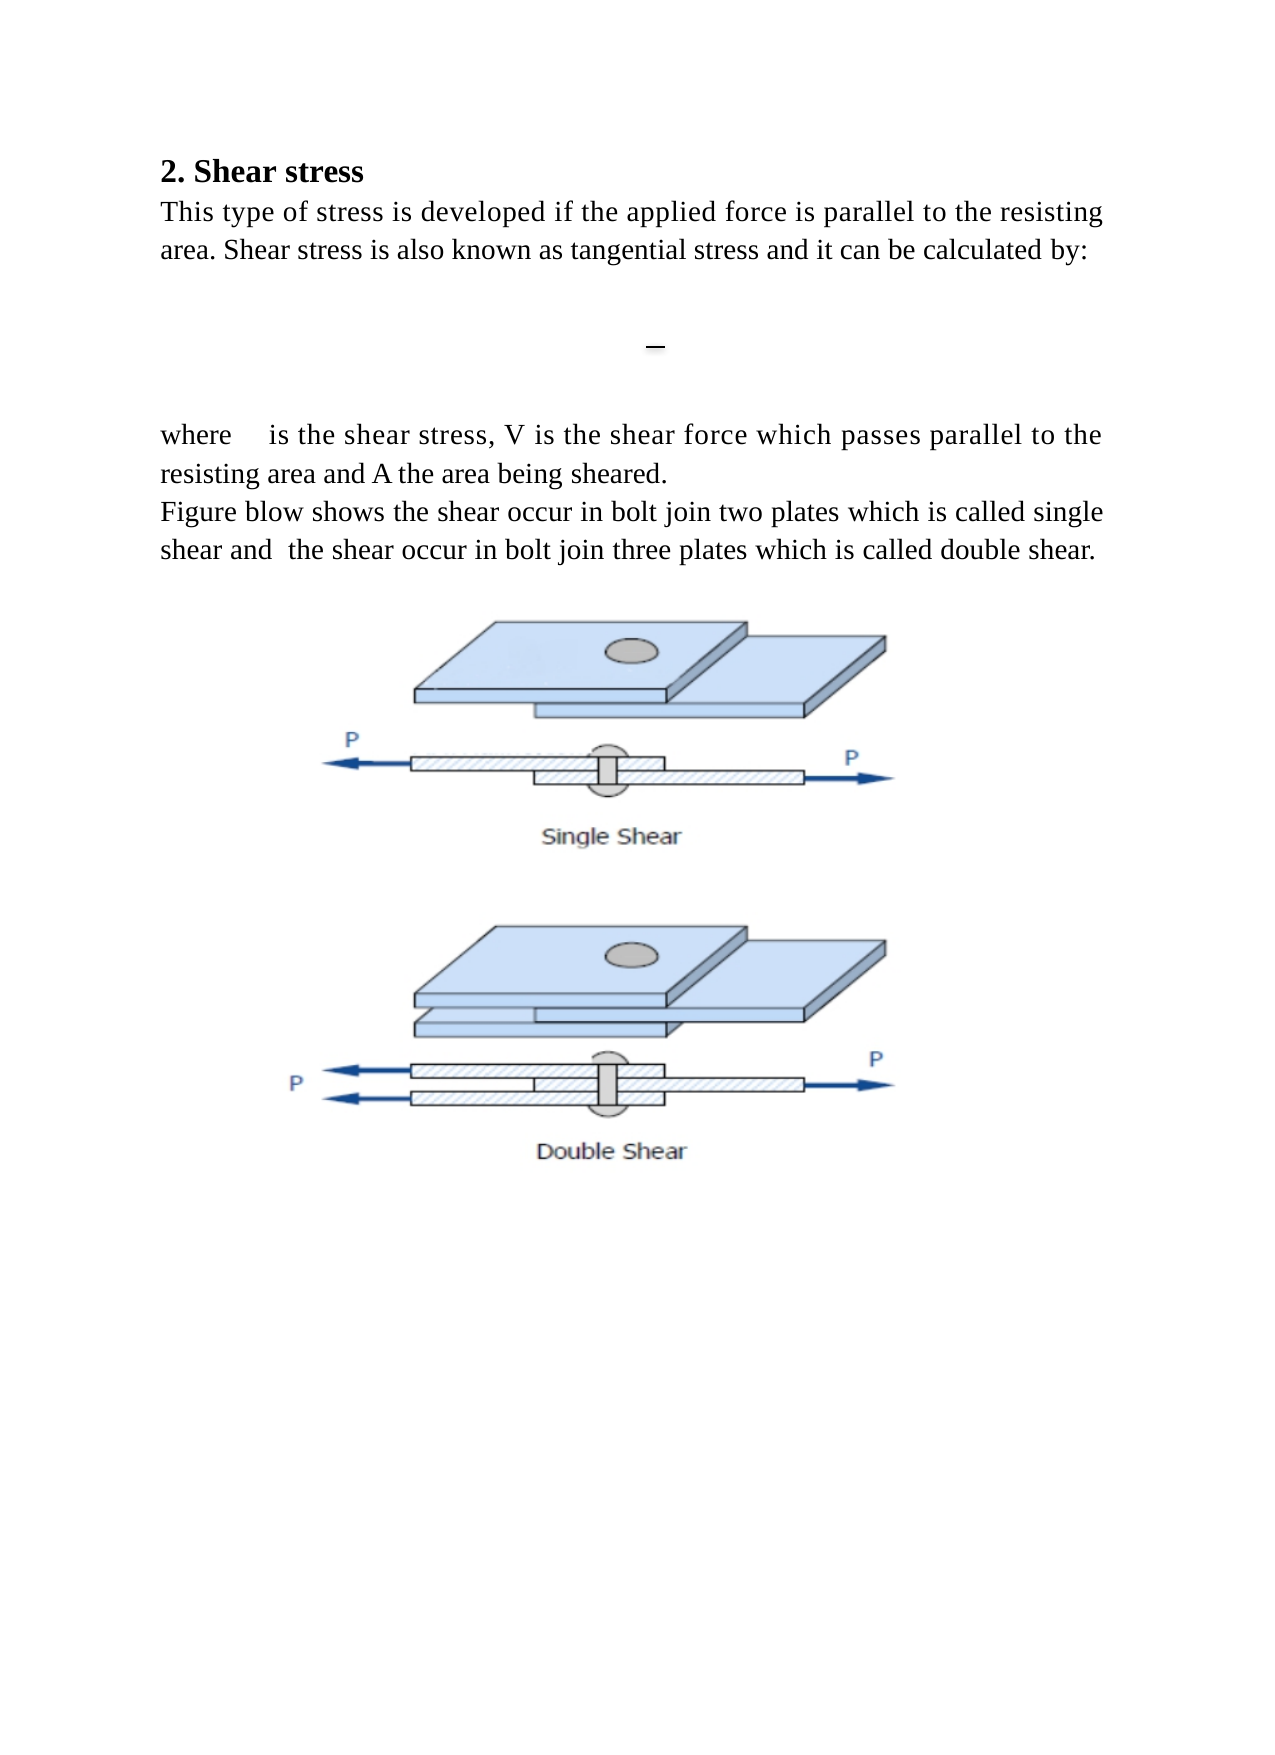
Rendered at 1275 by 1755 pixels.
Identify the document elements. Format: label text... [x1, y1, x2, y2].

picture [179, 572, 1082, 1174]
text_box 2. Shear stress This type of stress is developed if the applied force is parallel to the resisting area. Shear stress is also known as tangential stress and it can be calculated by: where is the shear stress, V is the shear force which passes parallel to the resisting area and A the area being sheared. Figure blow shows the shear occur in bolt join two plates which is called single shear and the shear occur in bolt join three plates which is called double shear. [160, 148, 1107, 566]
